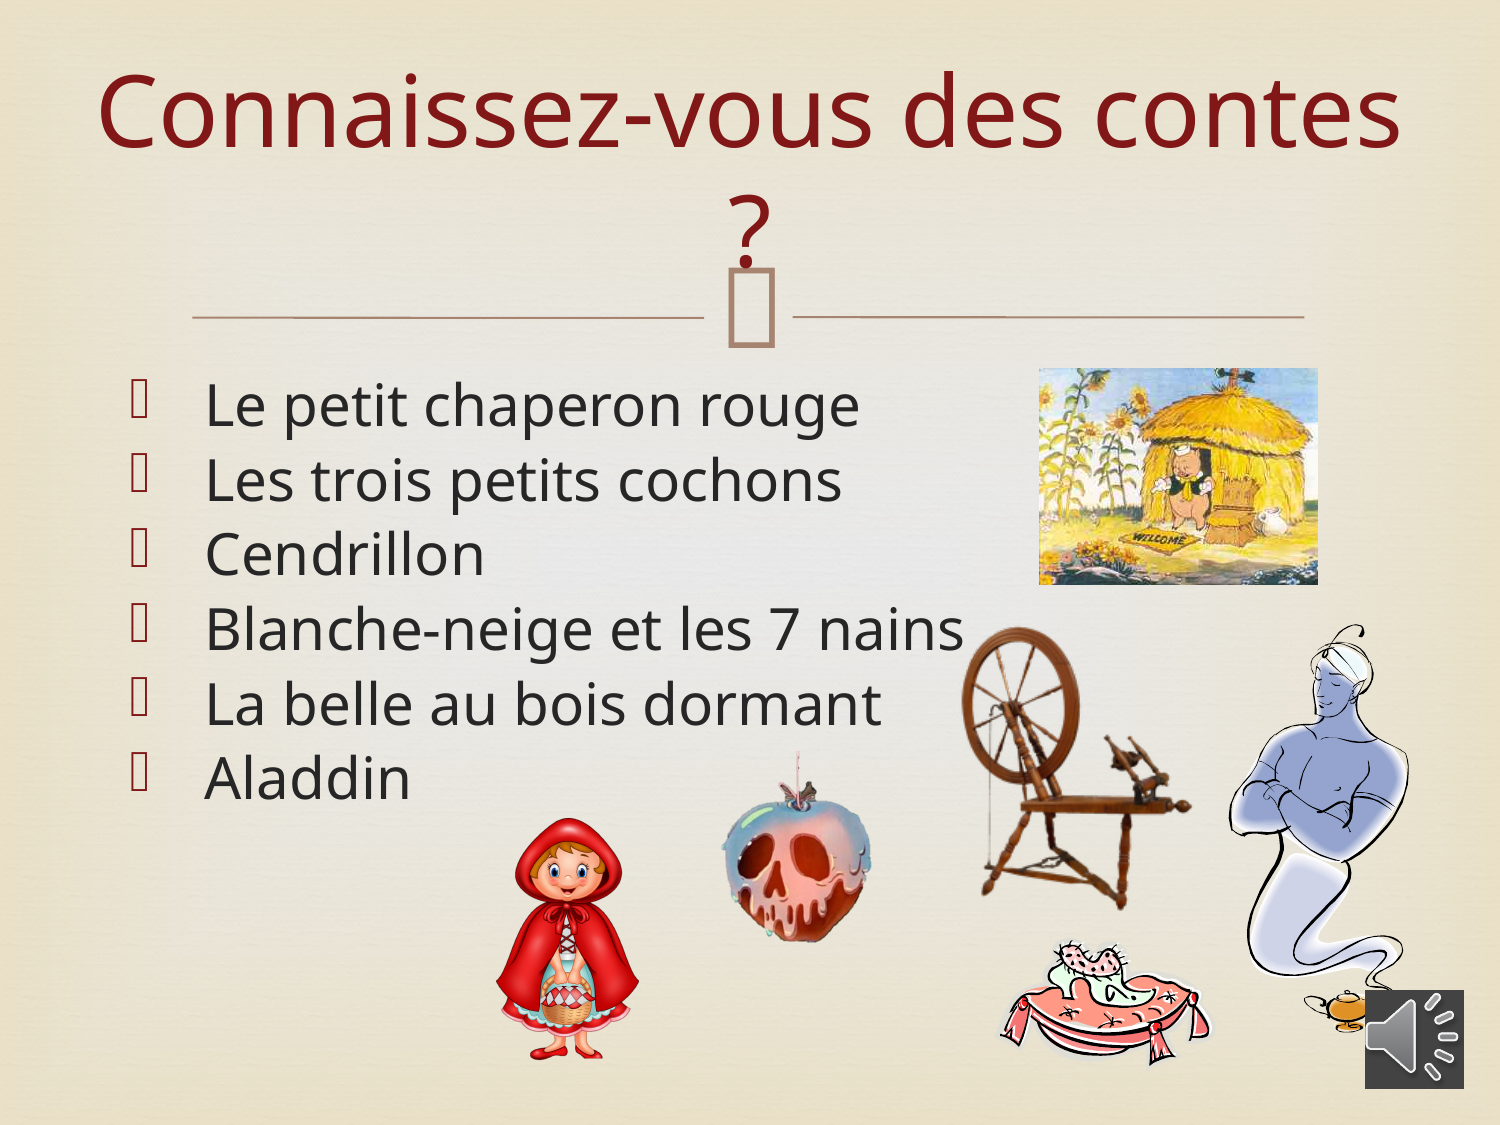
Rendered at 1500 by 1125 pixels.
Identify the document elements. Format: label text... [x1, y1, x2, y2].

picture [952, 617, 1202, 921]
picture [496, 818, 640, 1063]
picture [994, 934, 1219, 1075]
picture [1226, 622, 1466, 1091]
picture [1039, 368, 1319, 586]
list Le petit chaperon rouge Les trois petits cochons Cendrillon Blanche-neige et les 7 nains La belle au bois dormant Aladdin [114, 368, 1386, 1005]
picture [670, 750, 947, 977]
title Connaissez-vous des contes ? [77, 81, 1423, 254]
